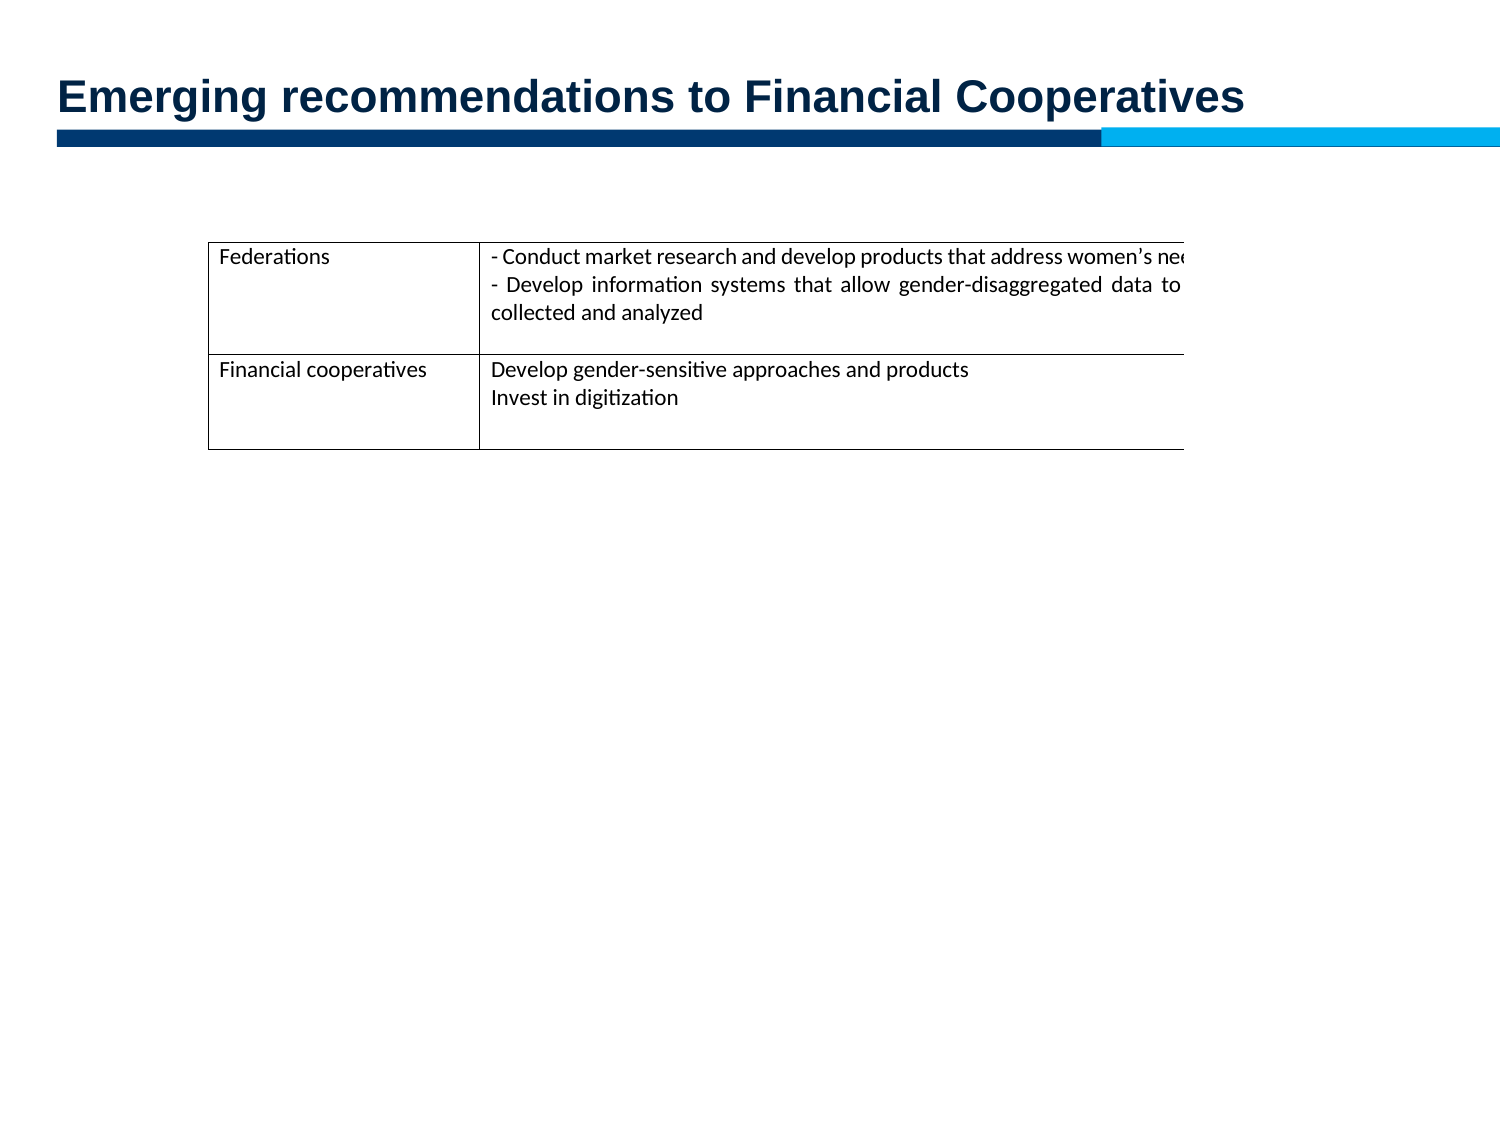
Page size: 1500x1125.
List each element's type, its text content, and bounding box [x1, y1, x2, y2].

text_box [56, 129, 1101, 147]
picture [207, 241, 1185, 497]
text_box [1101, 127, 1500, 147]
text_box Emerging recommendations to Financial Cooperatives [56, 49, 1500, 125]
